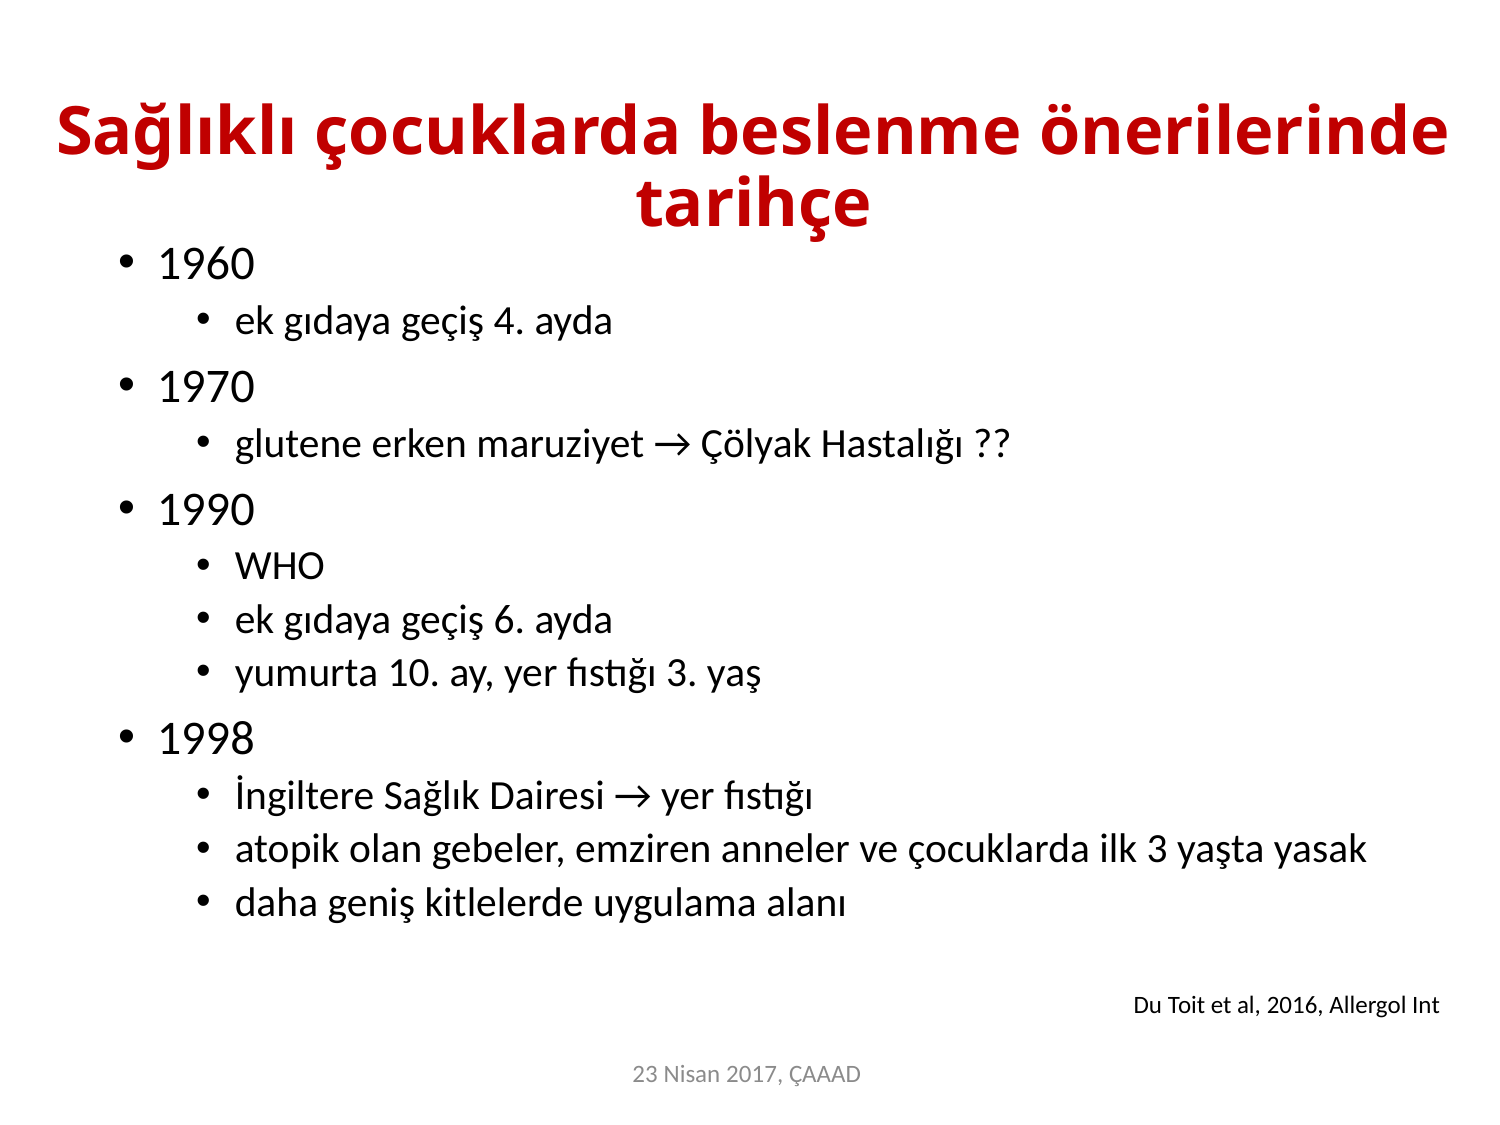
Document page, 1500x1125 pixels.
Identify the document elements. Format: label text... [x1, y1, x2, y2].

list 1960 ek gıdaya geçiş 4. ayda 1970 glutene erken maruziyet → Çölyak Hastalığı ?? 1990 WHO ek gıdaya geçiş 6. ayda yumurta 10. ay, yer fıstığı 3. yaş 1998 İngiltere Sağlık Dairesi → yer fıstığı atopik olan gebeler, emziren anneler ve çocuklarda ilk 3 yaşta yasak daha geniş kitlelerde uygulama alanı [103, 230, 1397, 945]
text_box Du Toit et al, 2016, Allergol Int [1118, 981, 1456, 1056]
title Sağlıklı çocuklarda beslenme önerilerinde tarihçe [12, 59, 1495, 278]
footer 23 Nisan 2017, ÇAAAD [496, 1042, 1004, 1103]
